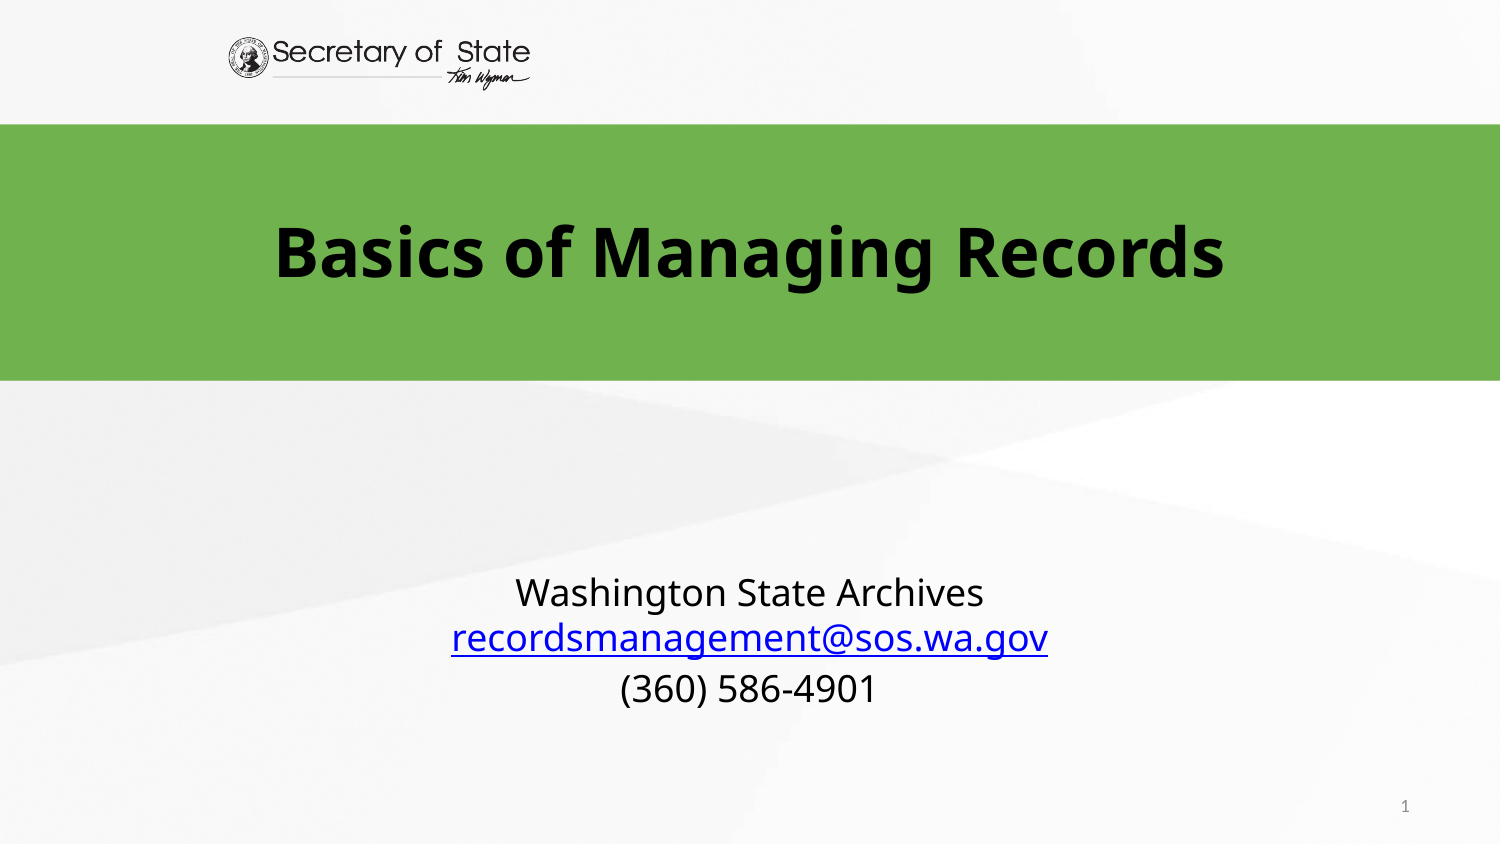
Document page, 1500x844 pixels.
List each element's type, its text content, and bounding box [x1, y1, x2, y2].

text_box Basics of Managing Records [187, 201, 1313, 299]
picture [0, 0, 1500, 844]
slide_number 1 [1074, 782, 1425, 827]
text_box Washington State Archives recordsmanagement@sos.wa.gov (360) 586-4901 [276, 494, 1224, 718]
